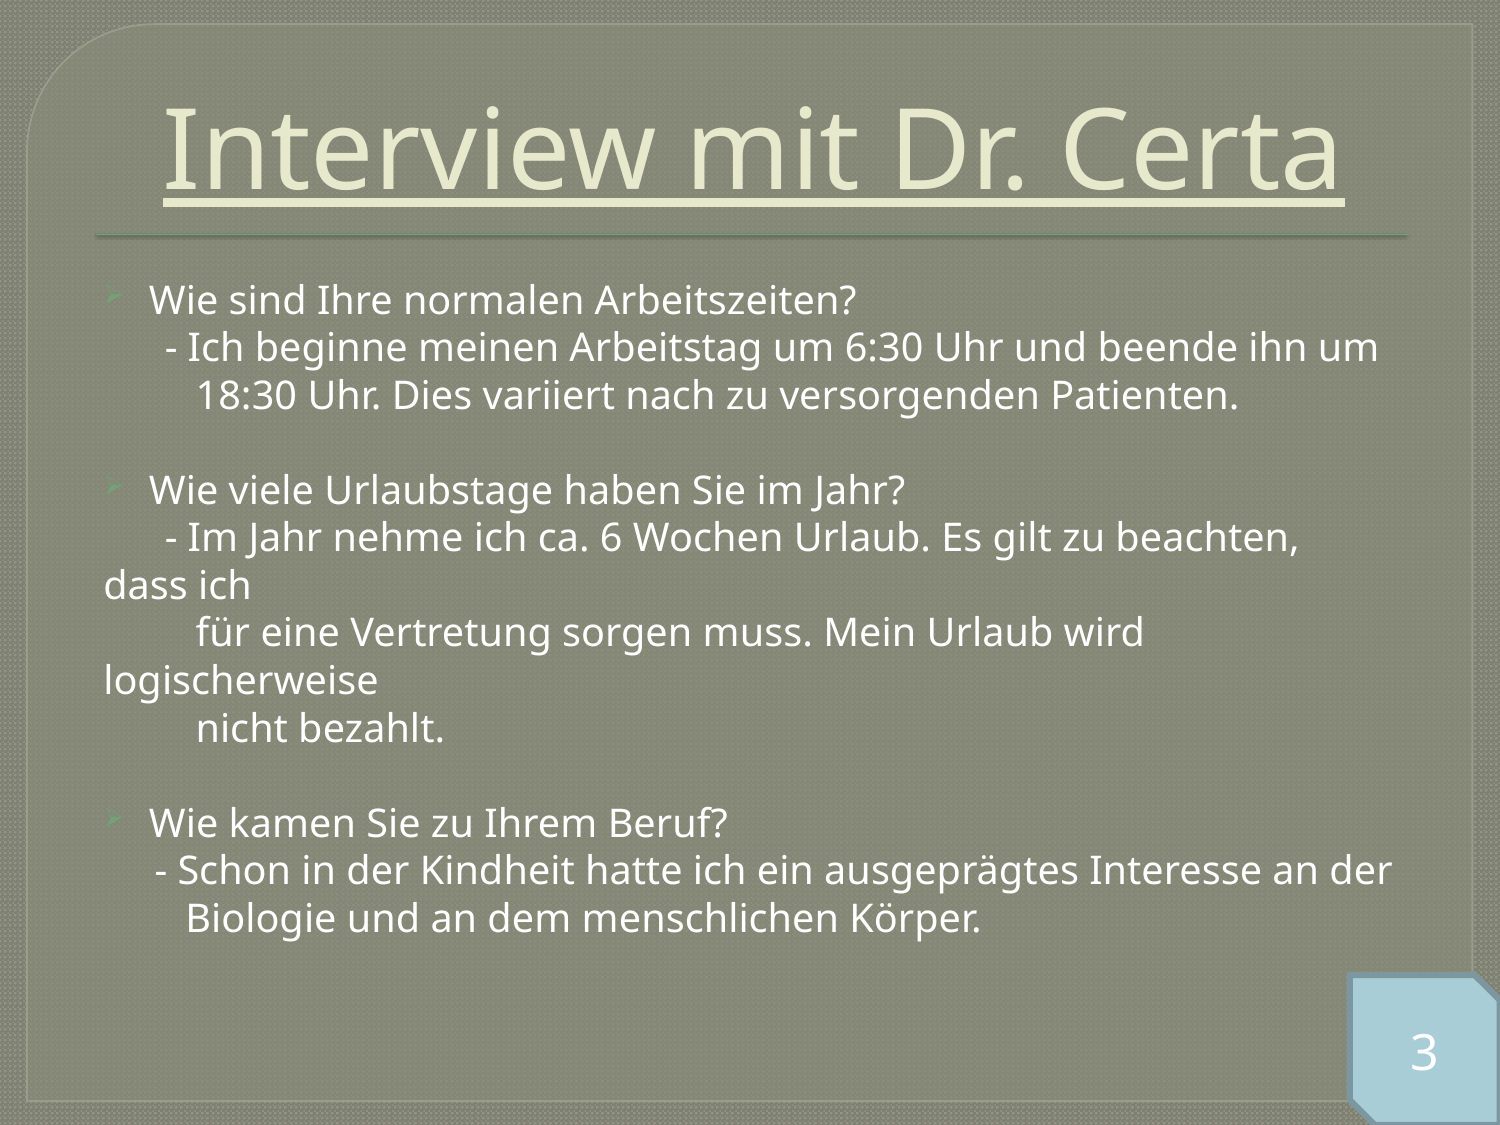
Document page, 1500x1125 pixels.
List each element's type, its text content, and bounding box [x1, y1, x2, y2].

list Wie sind Ihre normalen Arbeitszeiten? - Ich beginne meinen Arbeitstag um 6:30 Uhr und beende ihn um 18:30 Uhr. Dies variiert nach zu versorgenden Patienten. Wie viele Urlaubstage haben Sie im Jahr? - Im Jahr nehme ich ca. 6 Wochen Urlaub. Es gilt zu beachten, dass ich für eine Vertretung sorgen muss. Mein Urlaub wird logischerweise nicht bezahlt. Wie kamen Sie zu Ihrem Beruf? - Schon in der Kindheit hatte ich ein ausgeprägtes Interesse an der Biologie und an dem menschlichen Körper. [88, 267, 1412, 1013]
text_box 3 [1346, 971, 1500, 1125]
title Interview mit Dr. Certa [74, 42, 1425, 220]
